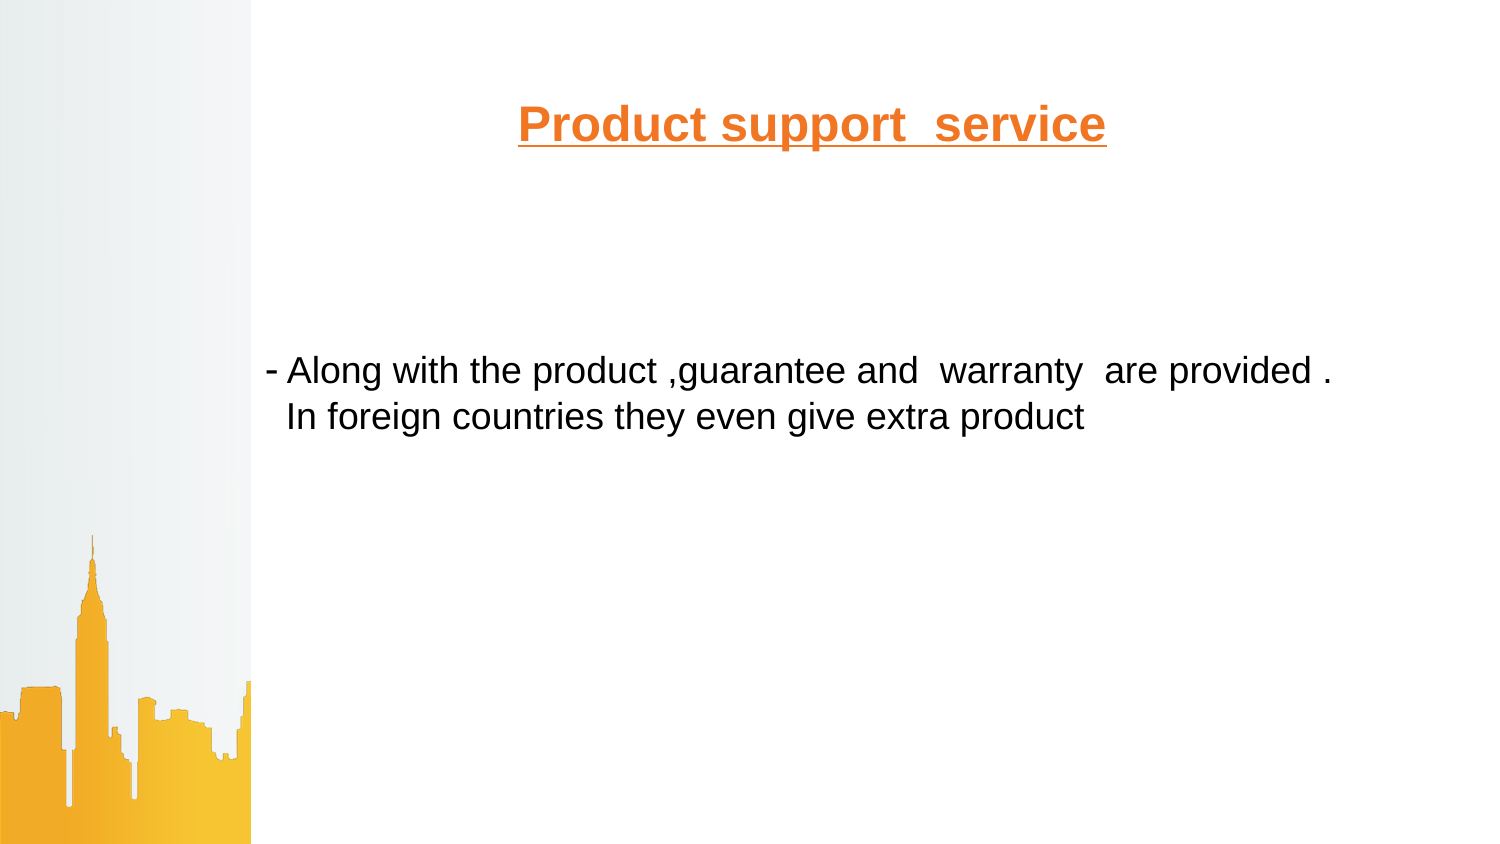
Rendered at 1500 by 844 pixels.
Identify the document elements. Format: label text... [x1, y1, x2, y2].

picture [0, 0, 1500, 844]
text_box Product support service [502, 84, 1122, 160]
text_box - Along with the product ,guarantee and warranty are provided . In foreign countries they even give extra product [249, 334, 1475, 490]
